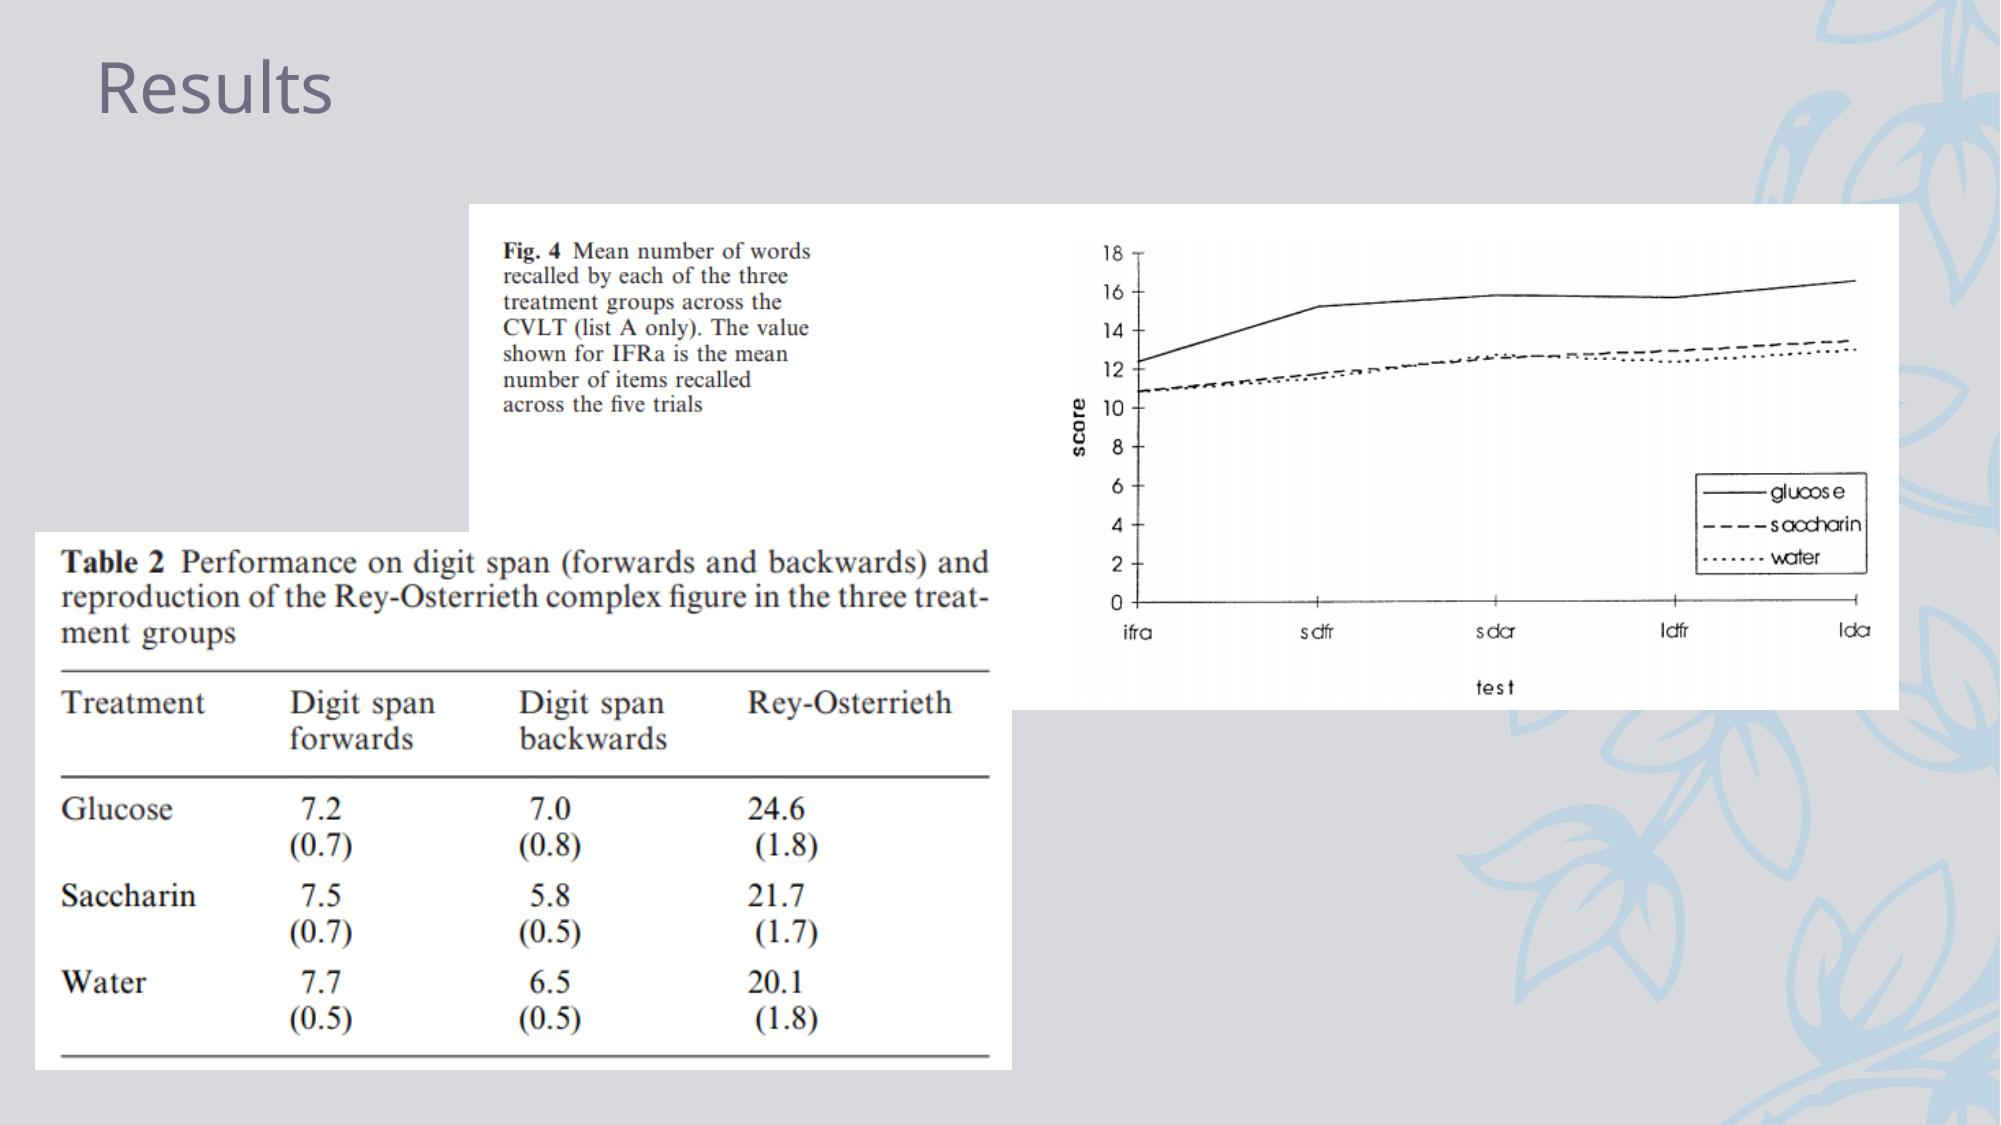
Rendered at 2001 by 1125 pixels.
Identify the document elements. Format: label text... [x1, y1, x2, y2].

picture [34, 204, 1899, 1071]
title Results [0, 27, 498, 135]
